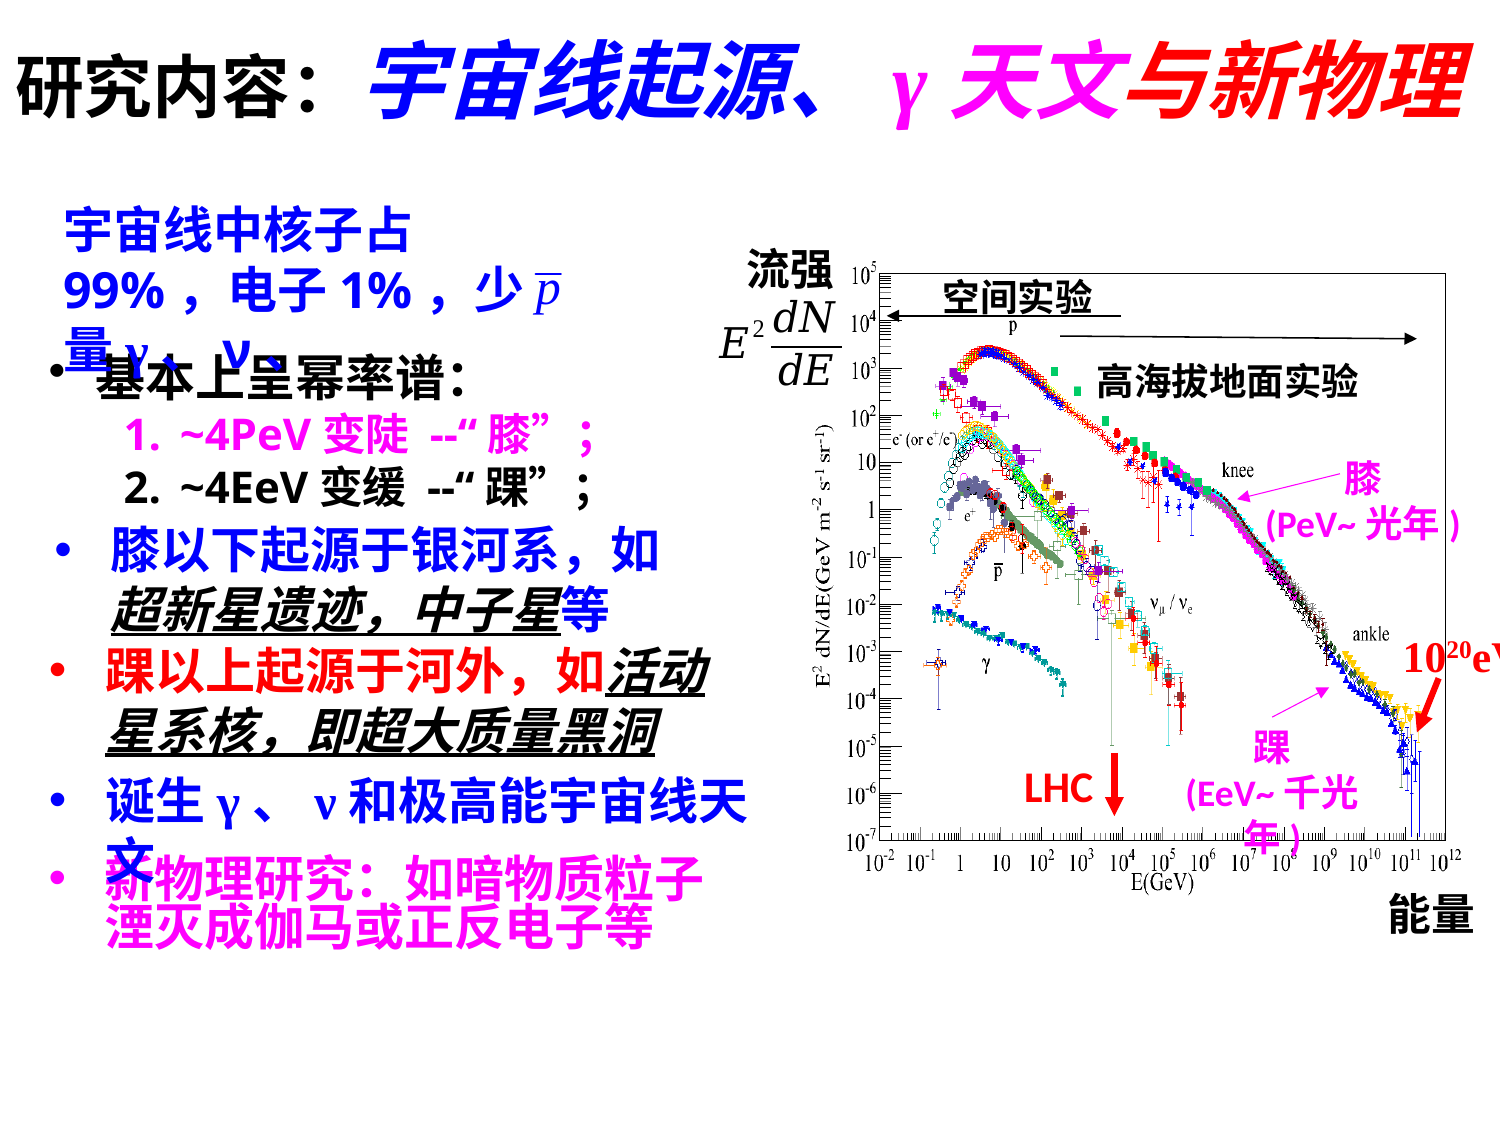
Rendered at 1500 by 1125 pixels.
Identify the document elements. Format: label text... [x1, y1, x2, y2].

text_box 基本上呈幂率谱： ~4PeV变陡 --“膝”； ~4EeV变缓 --“踝”； [33, 339, 621, 520]
text_box 诞生γ、ν和极高能宇宙线天文 [33, 762, 716, 898]
text_box 宇宙线中核子占99%，电子1%，少量γ、ν、 [48, 191, 588, 387]
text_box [522, 262, 573, 326]
text_box 踝以上起源于河外，如活动星系核，即超大质量黑洞 [33, 631, 716, 762]
text_box 膝以下起源于银河系，如超新星遗迹，中子星等 [39, 511, 704, 631]
text_box 研究内容：宇宙线起源、γ天文与新物理 [0, 8, 1486, 161]
text_box 新物理研究：如暗物质粒子湮灭成伽马或正反电子等 [33, 898, 742, 963]
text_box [716, 228, 1500, 948]
